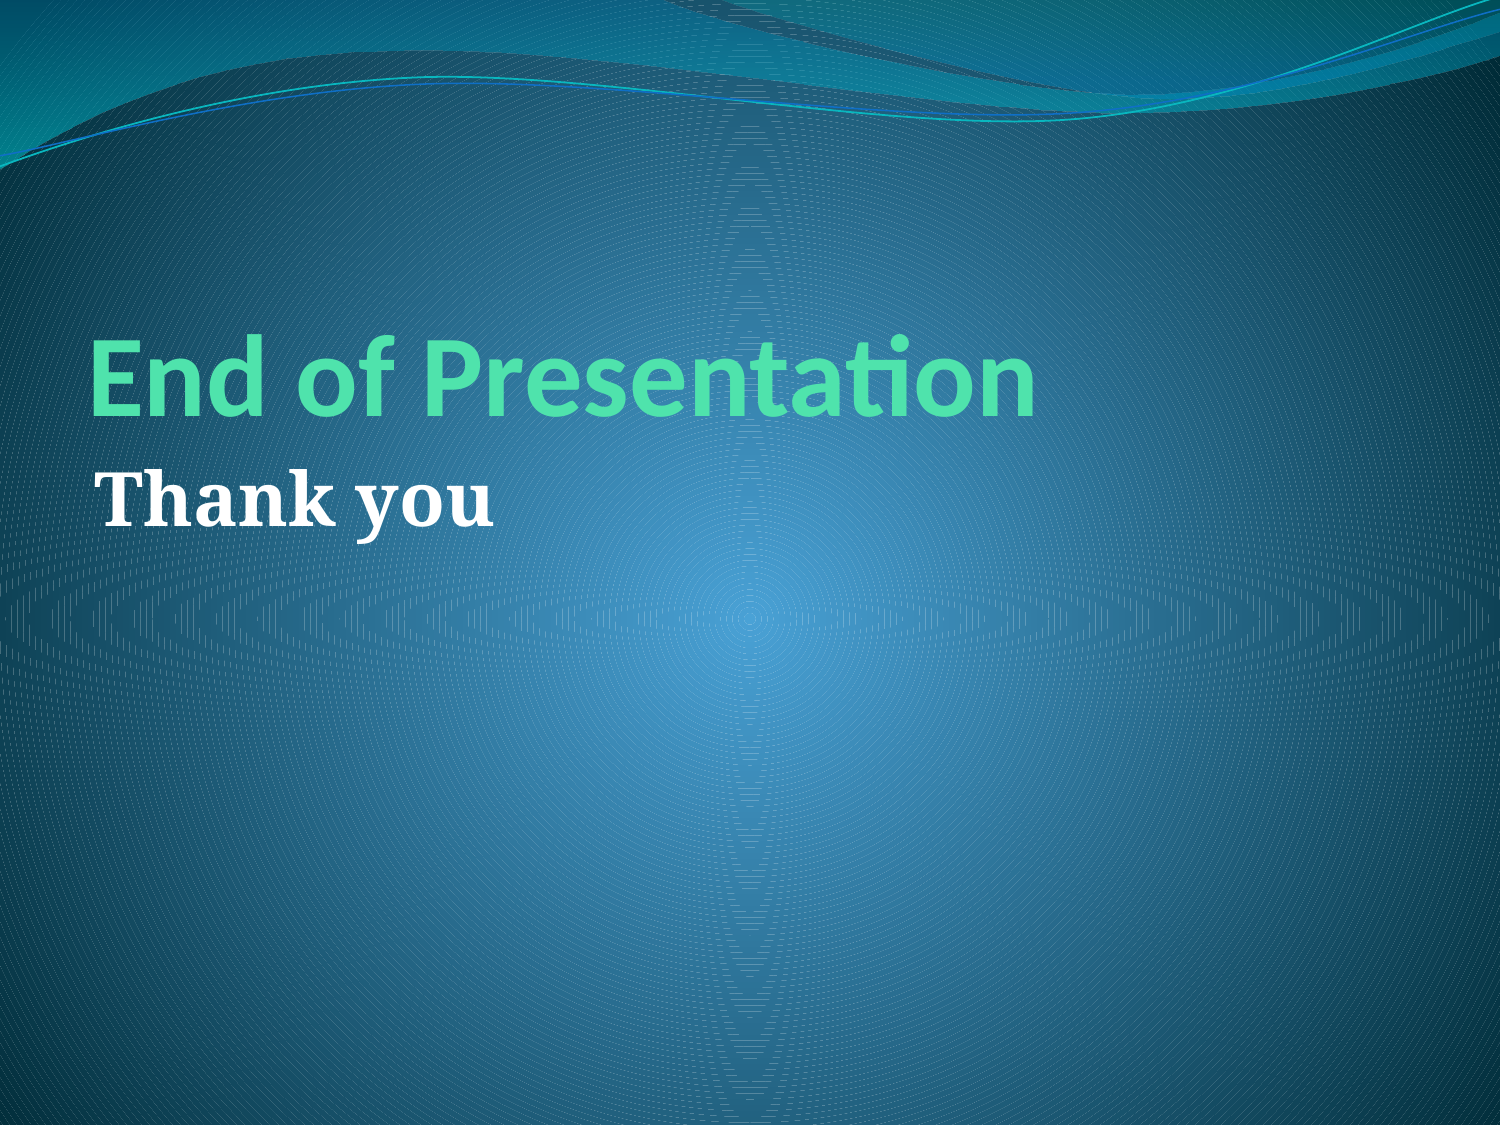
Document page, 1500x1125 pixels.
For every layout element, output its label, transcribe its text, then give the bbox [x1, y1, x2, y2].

list Thank you [86, 443, 1362, 692]
title End of Presentation [86, 216, 1362, 440]
